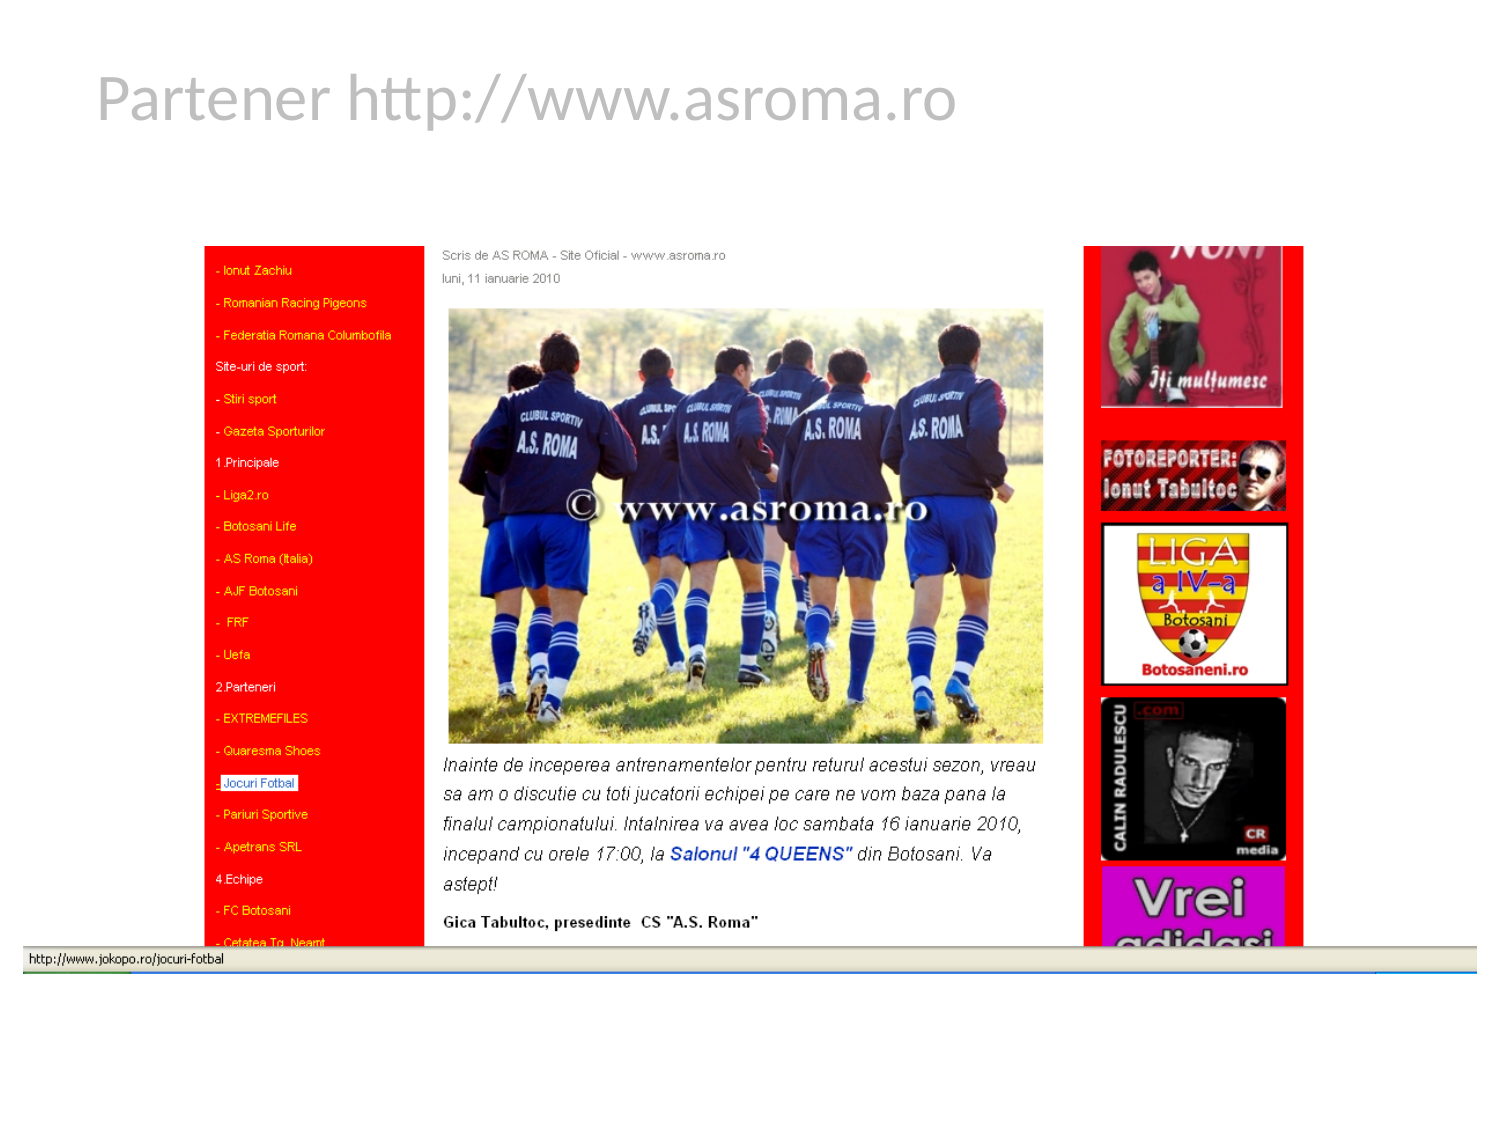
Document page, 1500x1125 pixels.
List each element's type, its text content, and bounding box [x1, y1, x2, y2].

text_box Partener http://www.asroma.ro [82, 46, 1231, 142]
picture [23, 245, 1477, 974]
